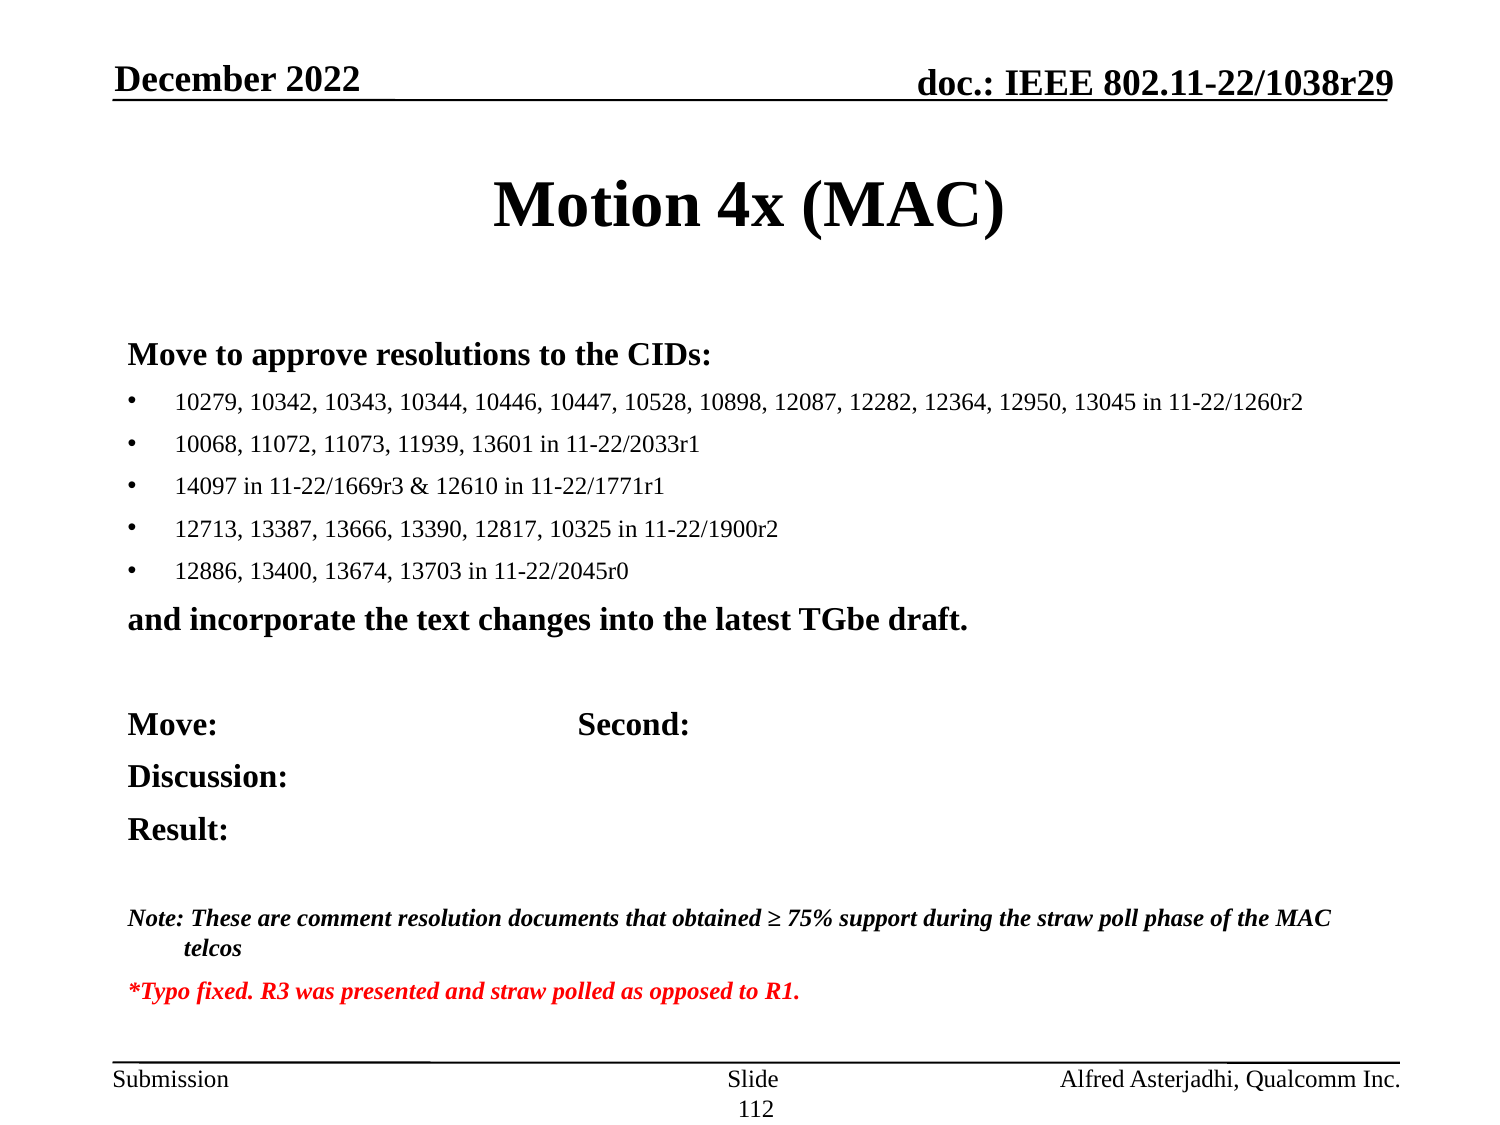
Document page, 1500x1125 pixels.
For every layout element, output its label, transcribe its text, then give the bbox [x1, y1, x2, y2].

slide_number Slide 112 [712, 1061, 800, 1123]
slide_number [114, 54, 423, 100]
title Motion 4x (MAC) [112, 112, 1388, 288]
footer Alfred Asterjadhi, Qualcomm Inc. [878, 1061, 1402, 1093]
list Move to approve resolutions to the CIDs: 10279, 10342, 10343, 10344, 10446, 10447, 10528, 10898, 12087, 12282, 12364, 12950, 13045 in 11-22/1260r2 10068, 11072, 11073, 11939, 13601 in 11-22/2033r1 14097 in 11-22/1669r3 & 12610 in 11-22/1771r1 12713, 13387, 13666, 13390, 12817, 10325 in 11-22/1900r2 12886, 13400, 13674, 13703 in 11-22/2045r0 and incorporate the text changes into the latest TGbe draft. Move: Second: Discussion: Result: Note: These are comment resolution documents that obtained ≥ 75% support during the straw poll phase of the MAC telcos *Typo fixed. R3 was presented and straw polled as opposed to R1. [112, 324, 1388, 1063]
